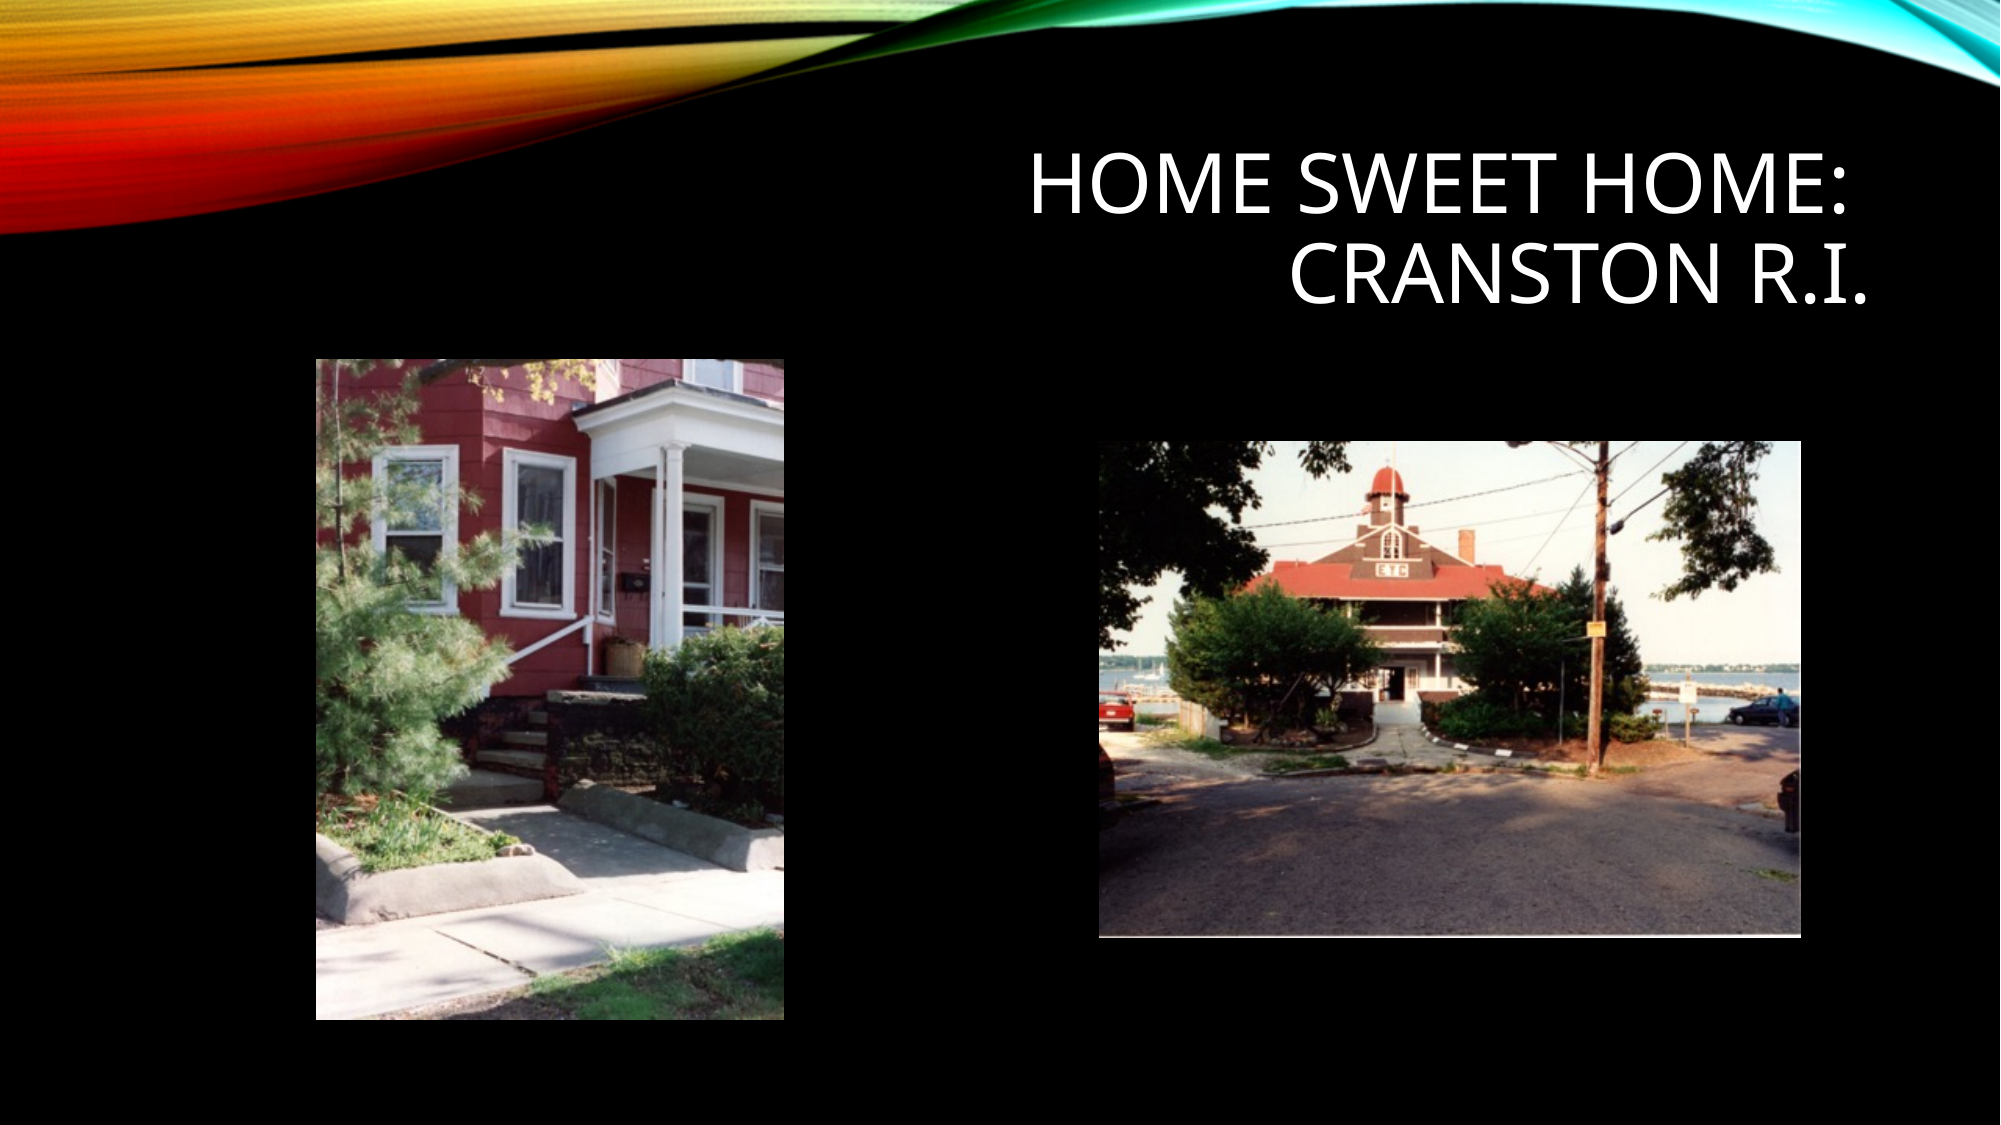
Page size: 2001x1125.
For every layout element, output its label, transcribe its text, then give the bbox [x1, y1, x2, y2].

picture [0, 0, 2000, 237]
title Home sweet Home: Cranston R.I. [474, 125, 1888, 338]
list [316, 359, 784, 1021]
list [1098, 441, 1801, 939]
